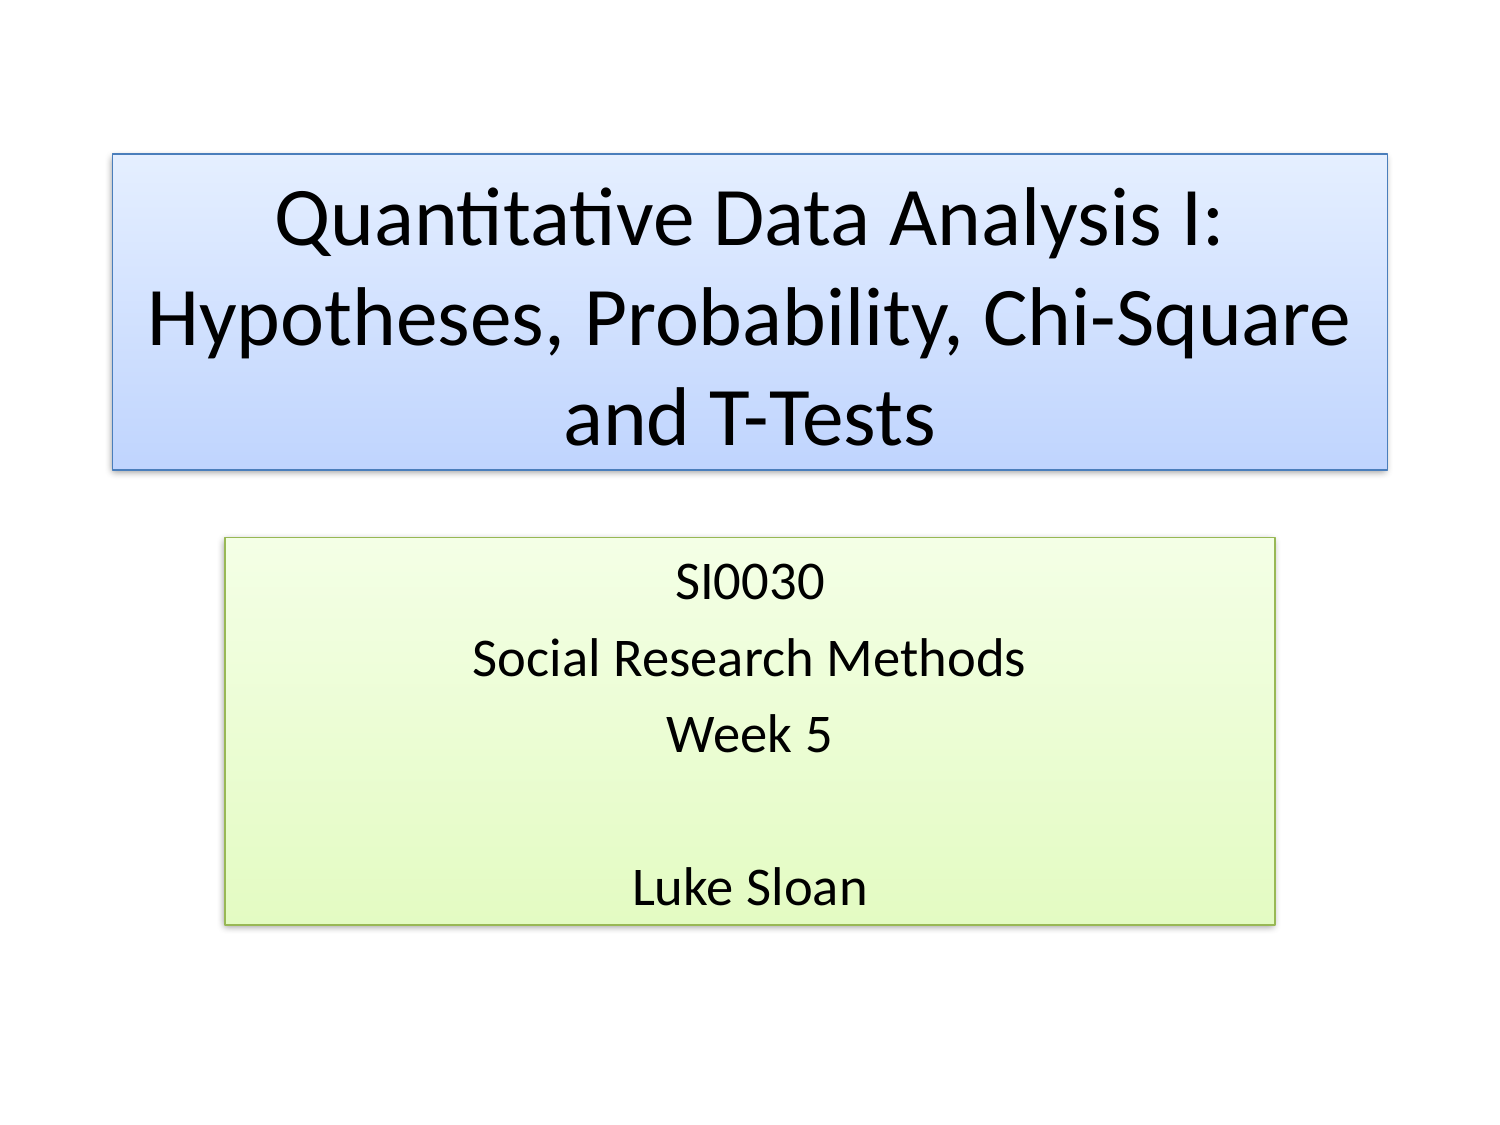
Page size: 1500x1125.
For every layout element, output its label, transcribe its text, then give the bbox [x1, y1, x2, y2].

subtitle SI0030 Social Research Methods Week 5 Luke Sloan [224, 537, 1276, 926]
title Quantitative Data Analysis I: Hypotheses, Probability, Chi-Square and T-Tests [112, 153, 1388, 471]
